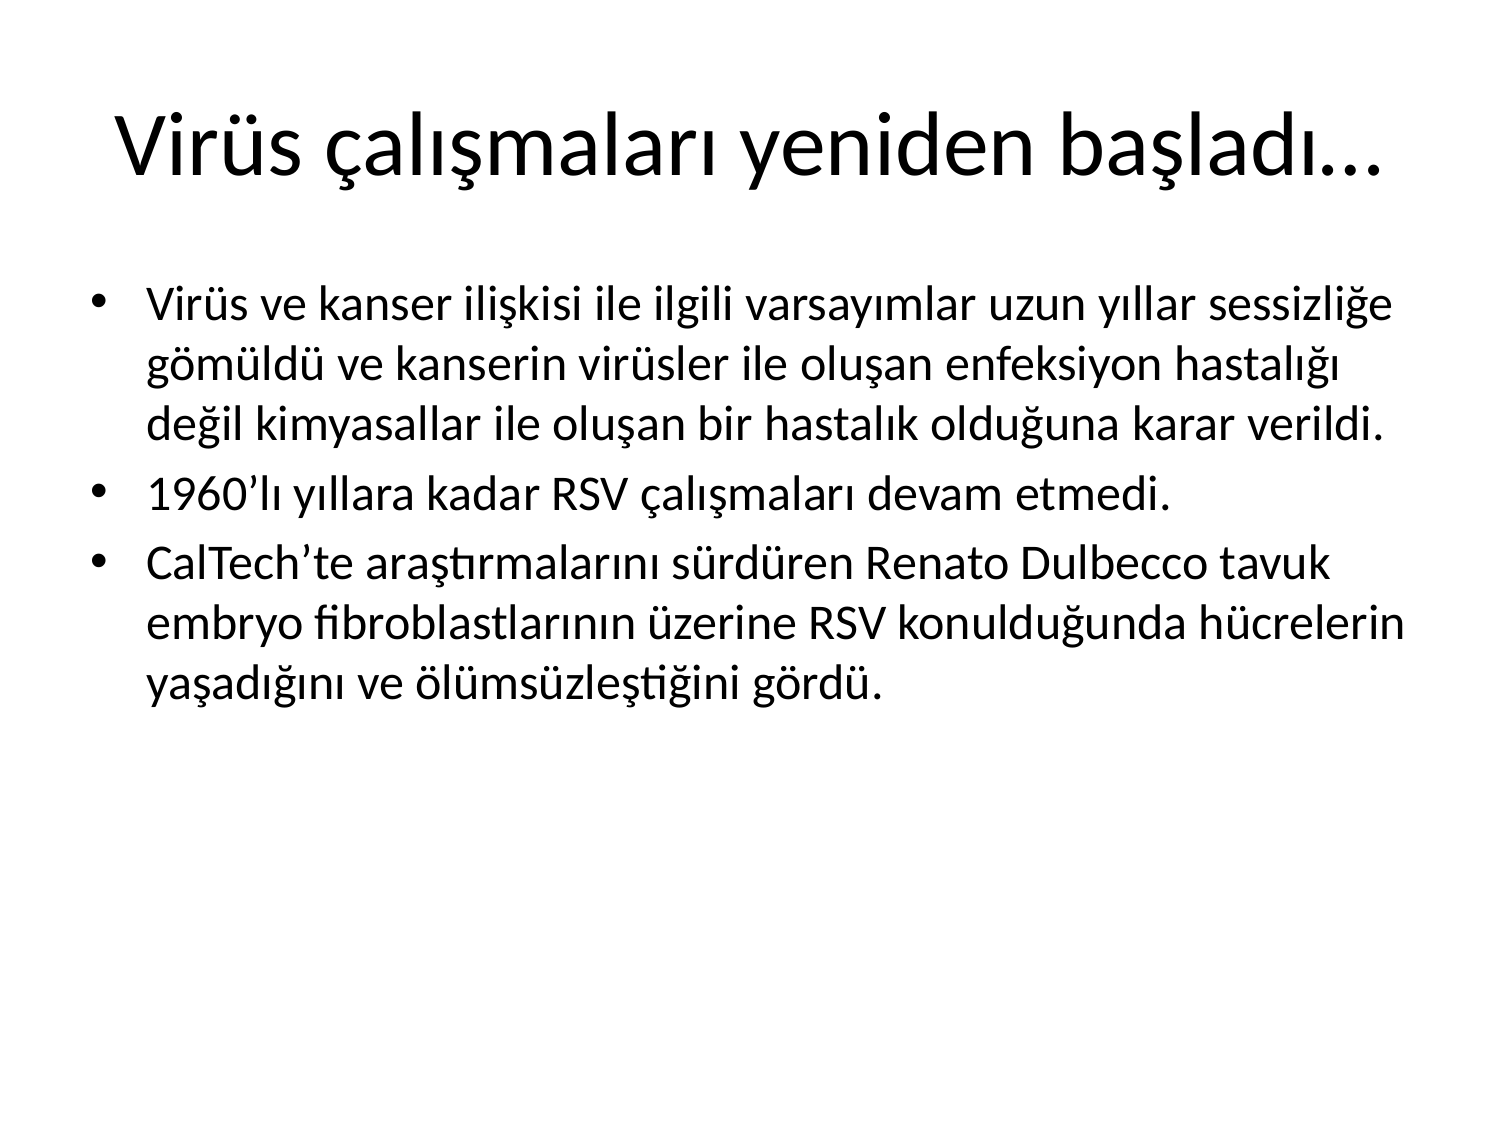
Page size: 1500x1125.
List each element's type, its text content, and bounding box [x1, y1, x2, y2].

list Virüs ve kanser ilişkisi ile ilgili varsayımlar uzun yıllar sessizliğe gömüldü ve kanserin virüsler ile oluşan enfeksiyon hastalığı değil kimyasallar ile oluşan bir hastalık olduğuna karar verildi. 1960’lı yıllara kadar RSV çalışmaları devam etmedi. CalTech’te araştırmalarını sürdüren Renato Dulbecco tavuk embryo fibroblastlarının üzerine RSV konulduğunda hücrelerin yaşadığını ve ölümsüzleştiğini gördü. [75, 262, 1425, 1005]
title Virüs çalışmaları yeniden başladı… [75, 45, 1425, 233]
